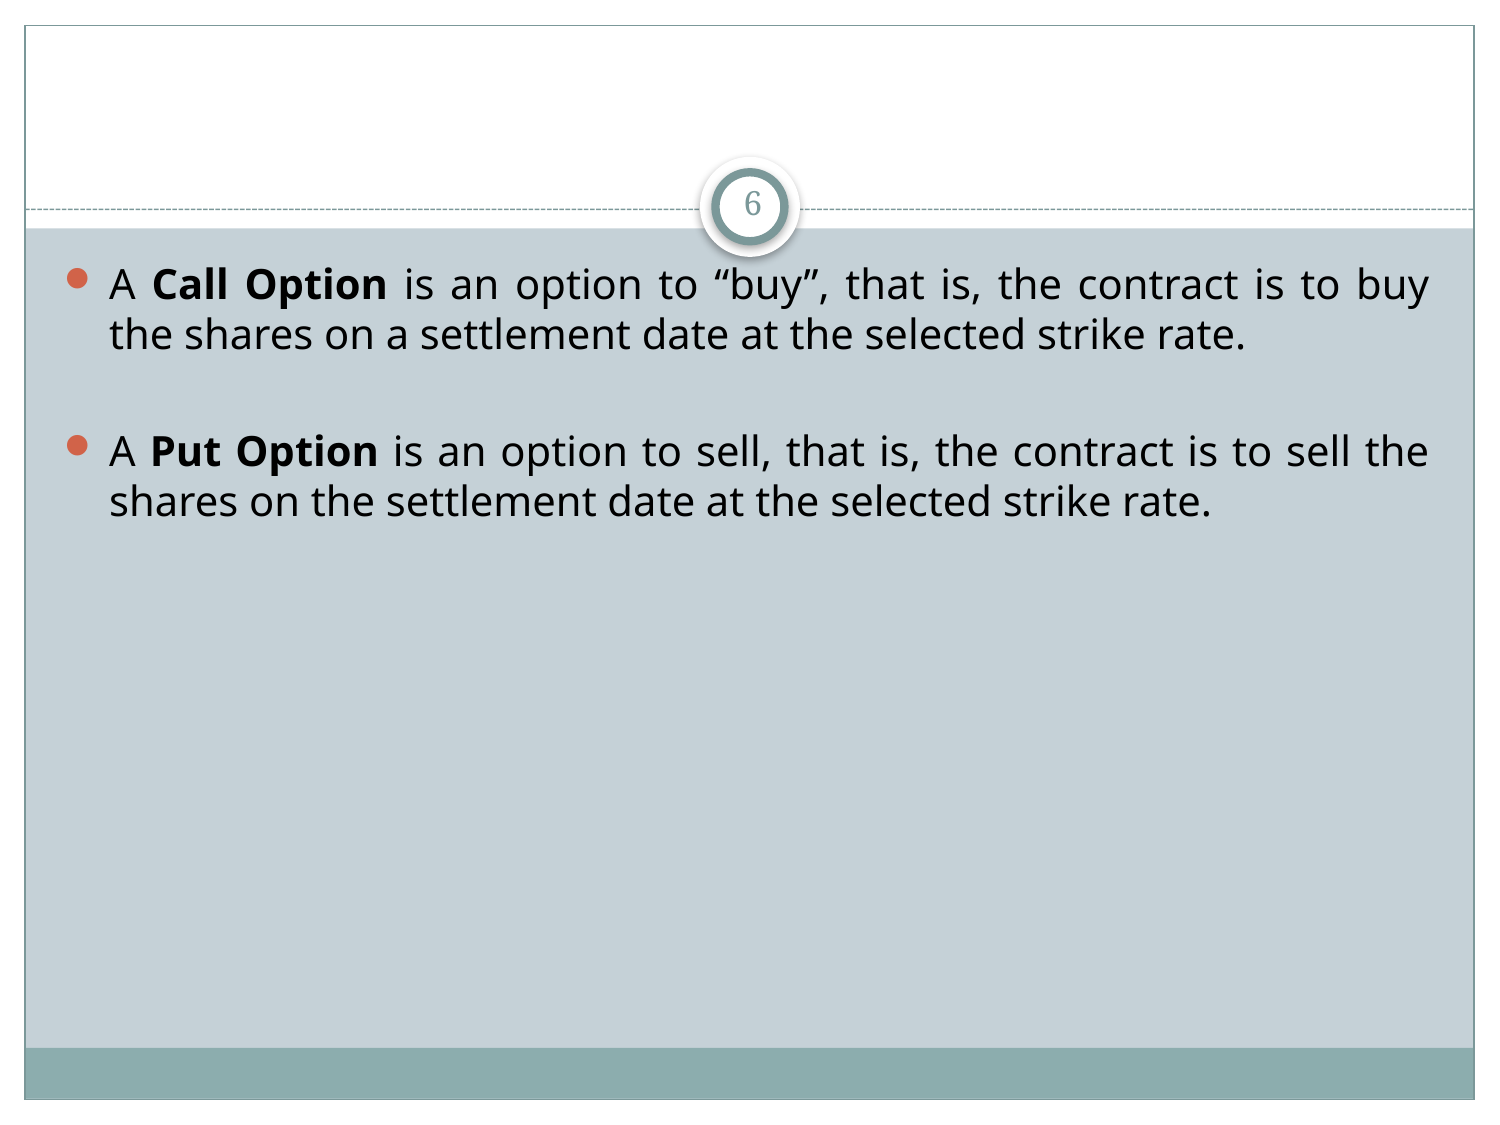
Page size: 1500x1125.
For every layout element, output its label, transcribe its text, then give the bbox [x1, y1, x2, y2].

list A Call Option is an option to “buy”, that is, the contract is to buy the shares on a settlement date at the selected strike rate. A Put Option is an option to sell, that is, the contract is to sell the shares on the settlement date at the selected strike rate. [49, 250, 1445, 1001]
slide_number 6 [715, 168, 791, 241]
